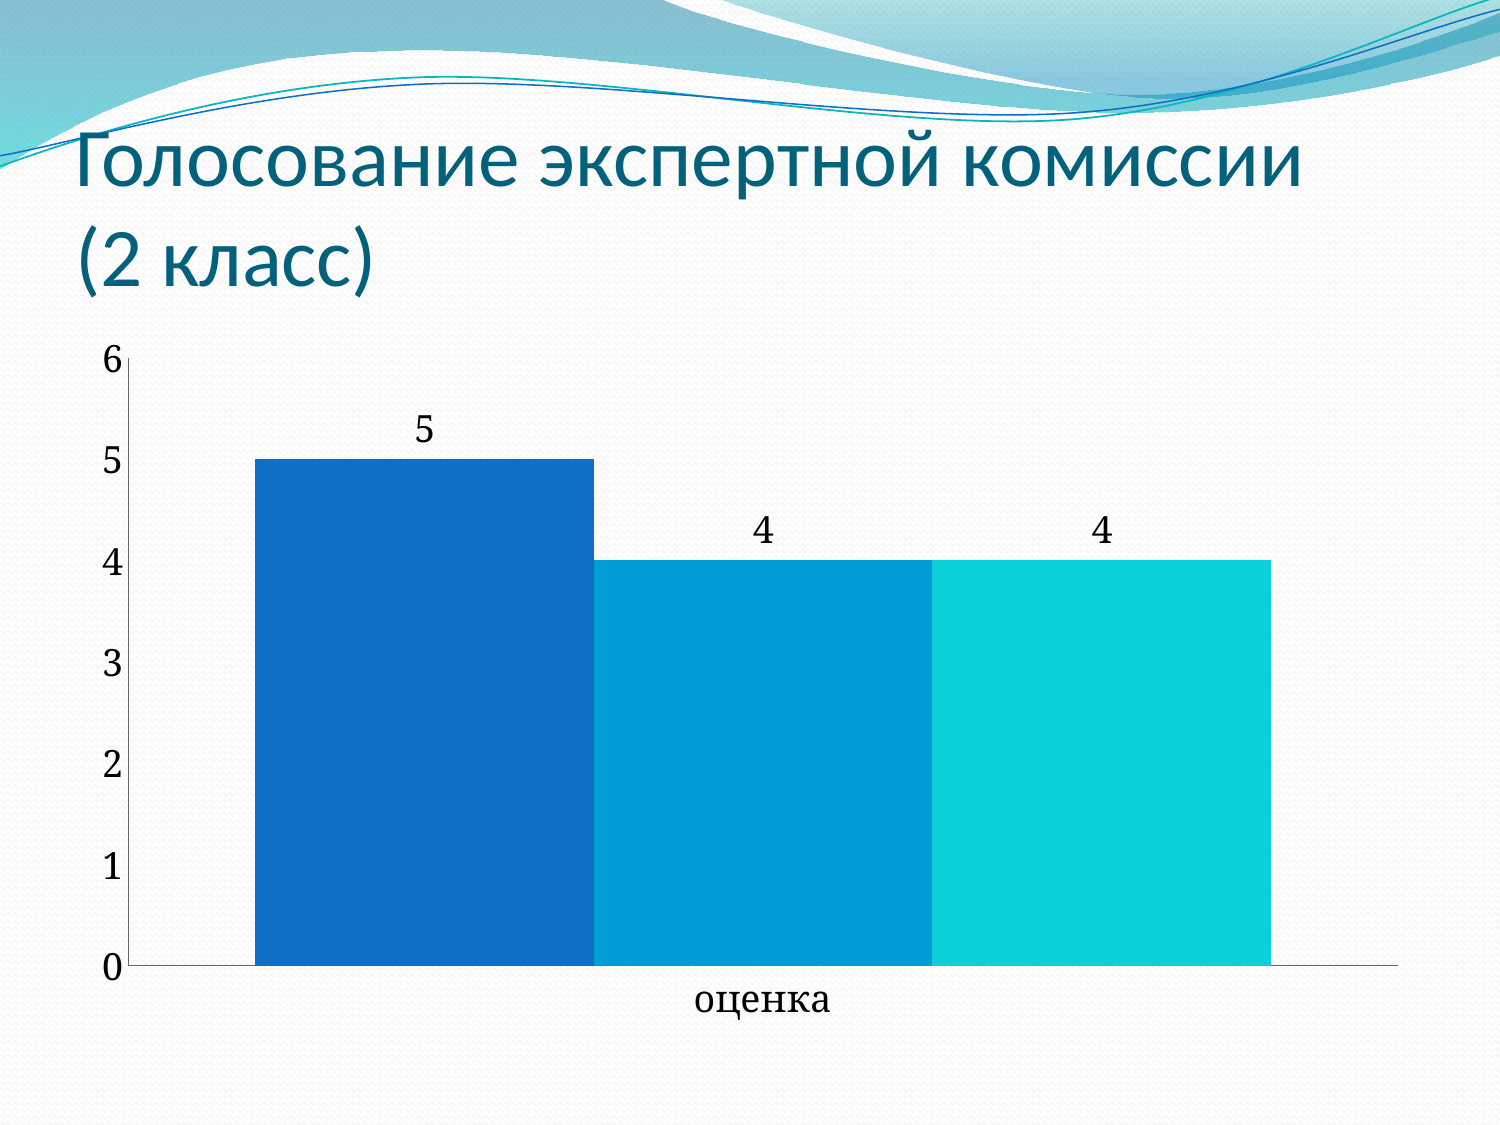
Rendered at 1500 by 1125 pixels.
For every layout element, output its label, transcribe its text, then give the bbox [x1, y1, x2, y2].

chart [74, 317, 1426, 1038]
title Голосование экспертной комиссии (2 класс) [75, 115, 1425, 303]
